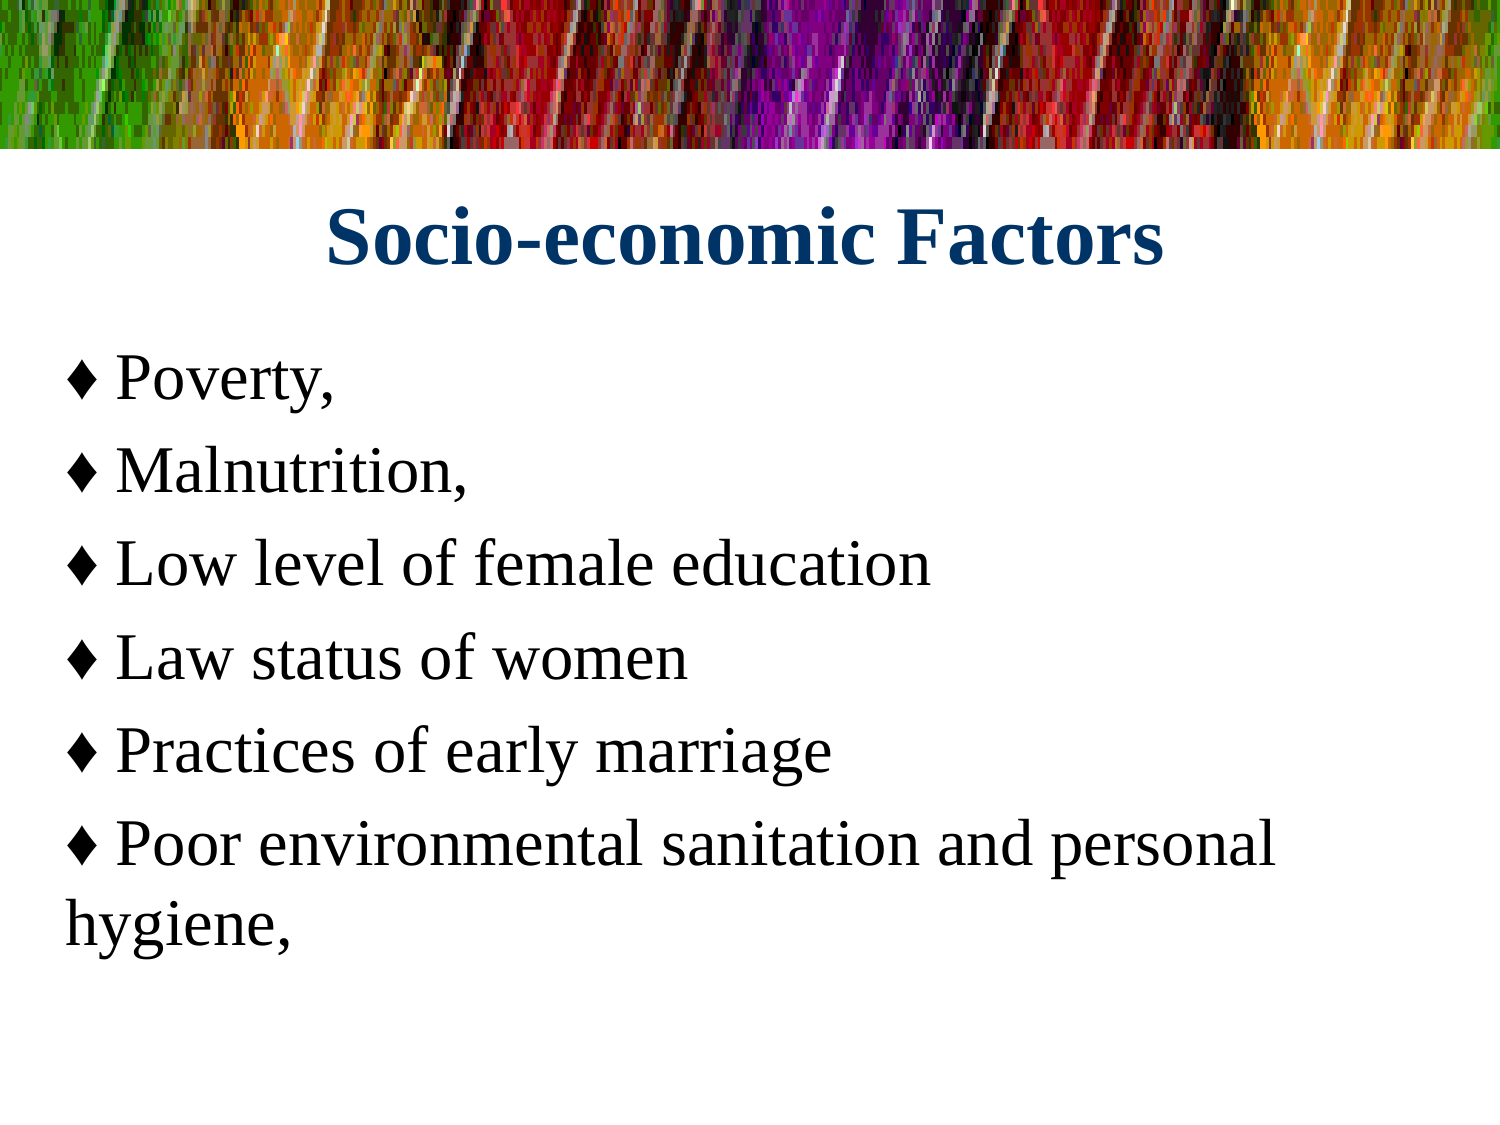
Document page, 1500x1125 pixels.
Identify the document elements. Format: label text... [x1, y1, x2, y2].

list ♦ Poverty, ♦ Malnutrition, ♦ Low level of female education ♦ Law status of women ♦ Practices of early marriage ♦ Poor environmental sanitation and personal hygiene, [50, 324, 1463, 1000]
title Socio-economic Factors [49, 137, 1463, 326]
picture [0, 0, 1500, 149]
